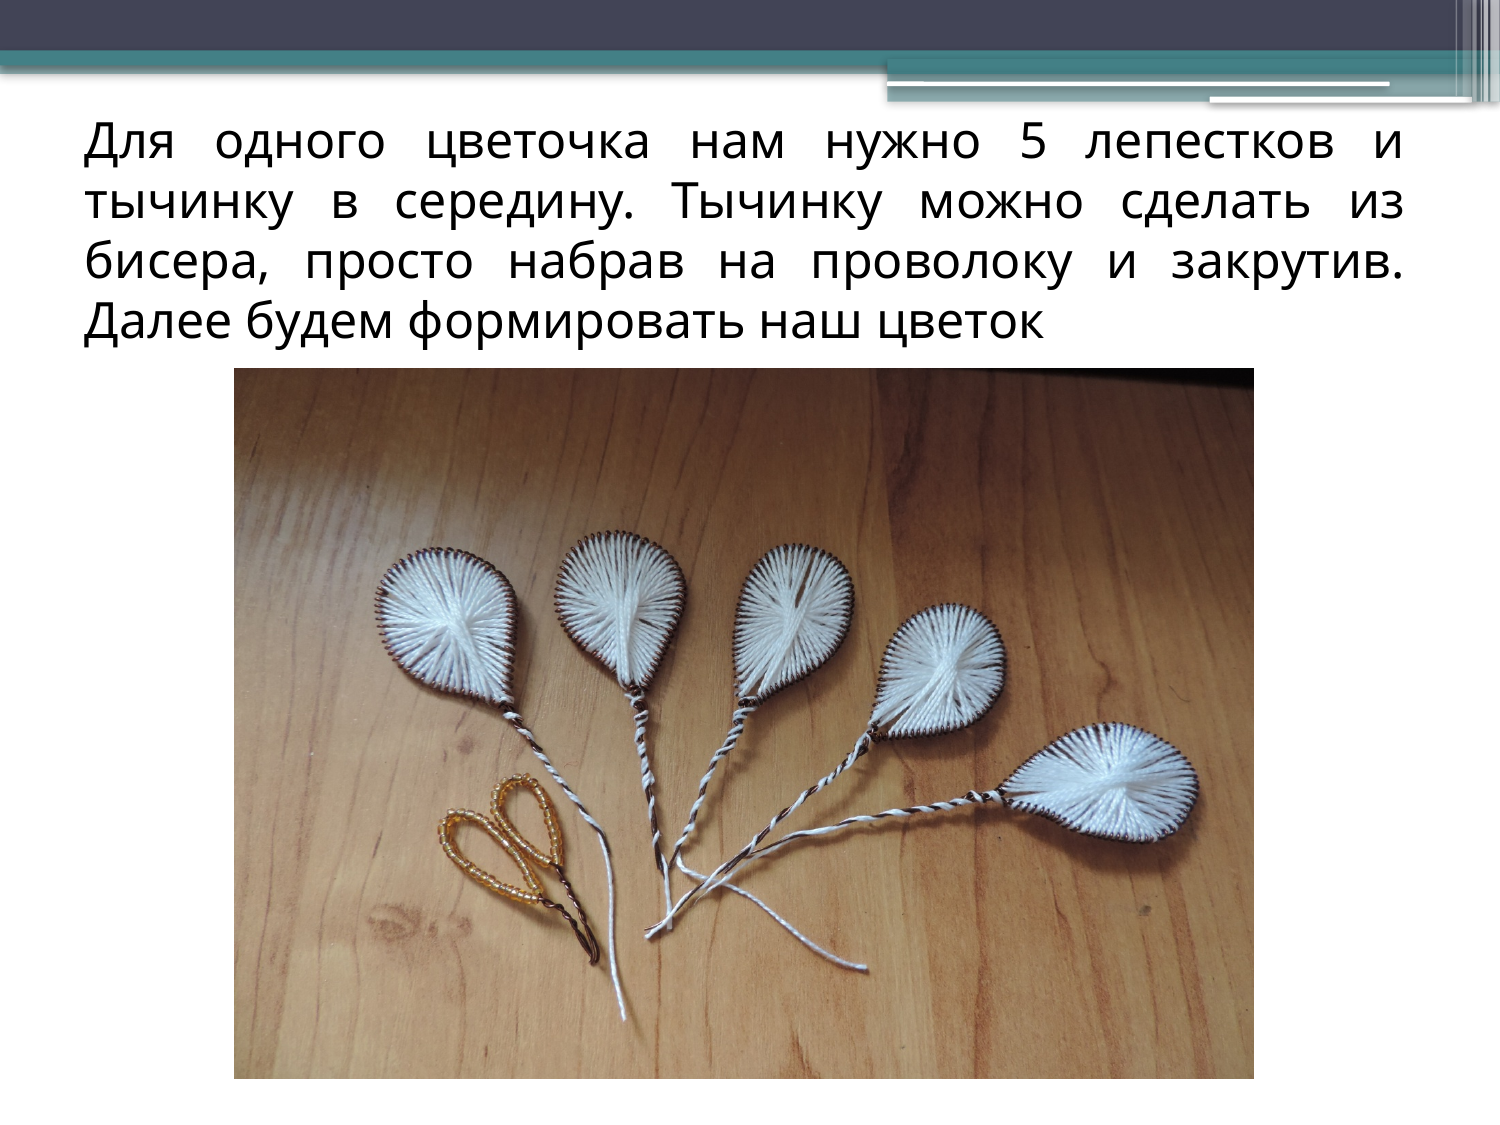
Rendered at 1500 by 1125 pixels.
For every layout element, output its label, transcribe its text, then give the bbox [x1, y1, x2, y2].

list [234, 368, 1255, 1079]
title Для одного цветочка нам нужно 5 лепестков и тычинку в середину. Тычинку можно сделать из бисера, просто набрав на проволоку и закрутив. Далее будем формировать наш цветок [70, 128, 1421, 329]
